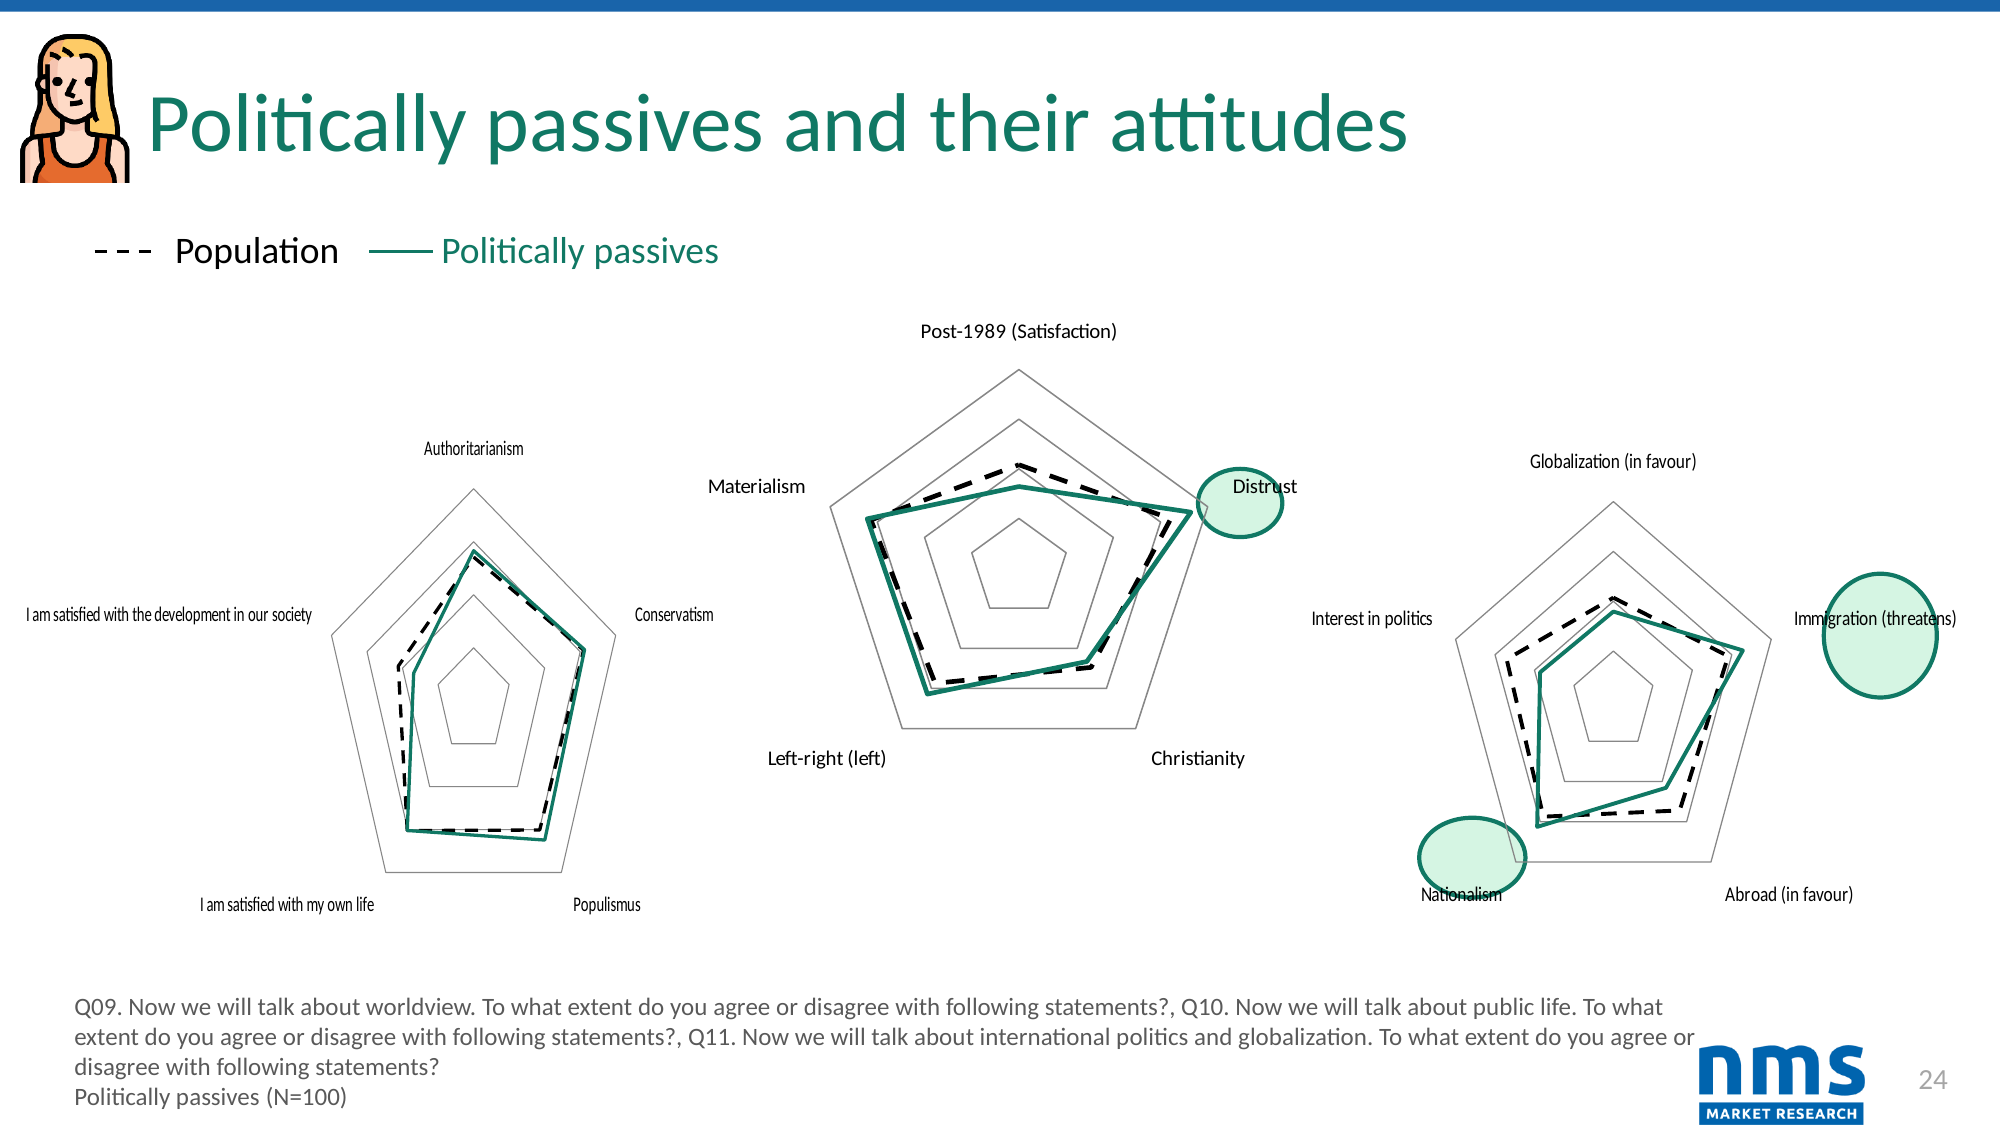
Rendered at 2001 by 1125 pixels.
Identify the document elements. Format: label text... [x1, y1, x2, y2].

text_box Politically passives and their attitudes [152, 68, 2000, 176]
slide_number 24 [1866, 1048, 2000, 1109]
picture [1699, 1045, 1865, 1125]
text_box Population Politically passives [160, 218, 889, 278]
text_box Q09. Now we will talk about worldview. To what extent do you agree or disagree with following statements?, Q10. Now we will talk about public life. To what extent do you agree or disagree with following statements?, Q11. Now we will talk about international politics and globalization. To what extent do you agree or disagree with following statements? Politically passives (N=100) [74, 1015, 1724, 1116]
picture [0, 33, 149, 183]
chart [25, 236, 1962, 1026]
